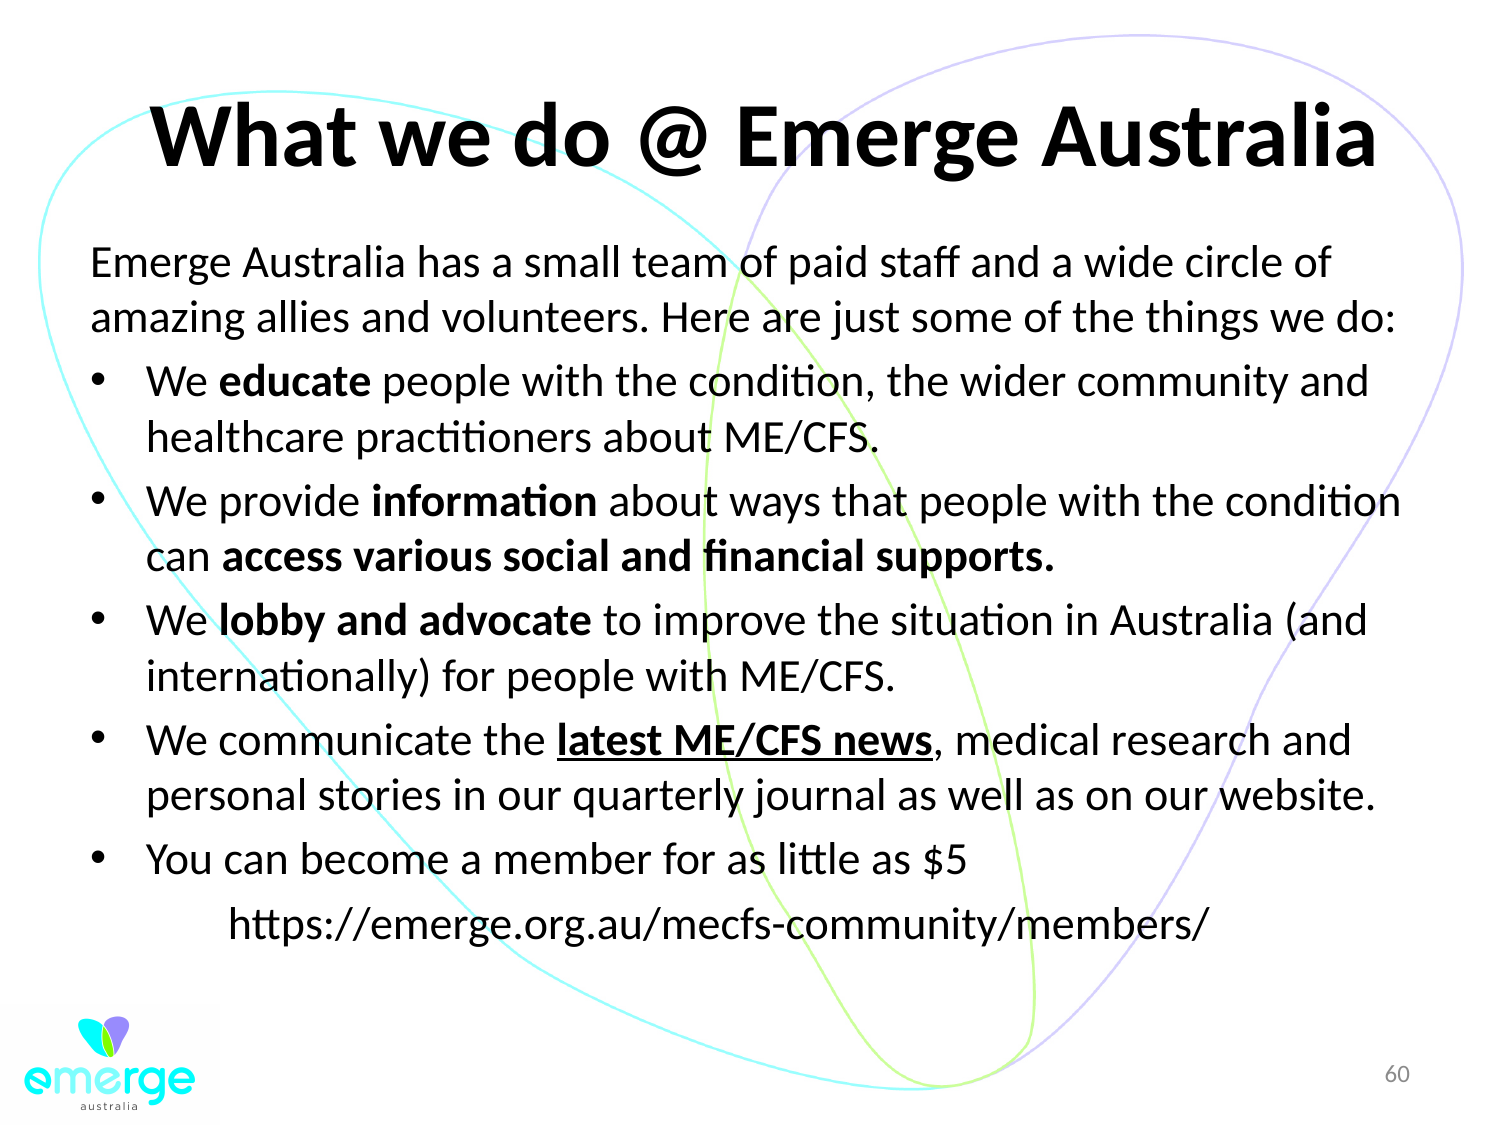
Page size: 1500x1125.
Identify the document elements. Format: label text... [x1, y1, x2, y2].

title What we do @ Emerge Australia [89, 36, 1440, 223]
slide_number 60 [1074, 1042, 1425, 1103]
picture [0, 1004, 220, 1125]
list Emerge Australia has a small team of paid staff and a wide circle of amazing allies and volunteers. Here are just some of the things we do: We educate people with the condition, the wider community and healthcare practitioners about ME/CFS. We provide information about ways that people with the condition can access various social and financial supports. We lobby and advocate to improve the situation in Australia (and internationally) for people with ME/CFS. We communicate the latest ME/CFS news, medical research and personal stories in our quarterly journal as well as on our website. You can become a member for as little as $5 https://emerge.org.au/mecfs-community/members/ [75, 223, 1455, 967]
